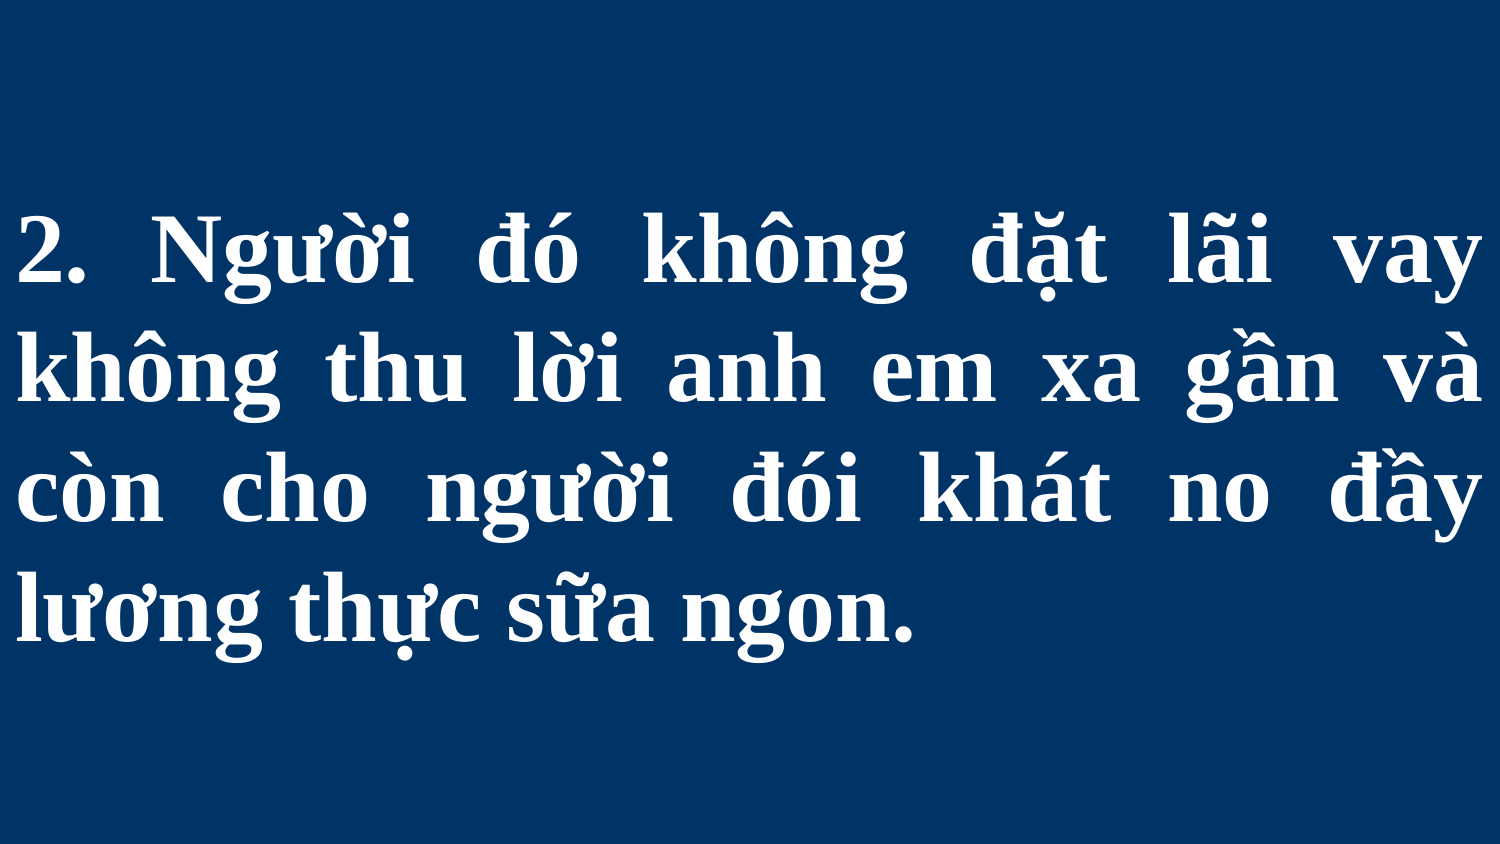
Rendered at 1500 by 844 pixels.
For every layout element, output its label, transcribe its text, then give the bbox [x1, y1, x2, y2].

title 2. Người đó không đặt lãi vay không thu lời anh em xa gần và còn cho người đói khát no đầy lương thực sữa ngon. [0, 0, 1500, 844]
